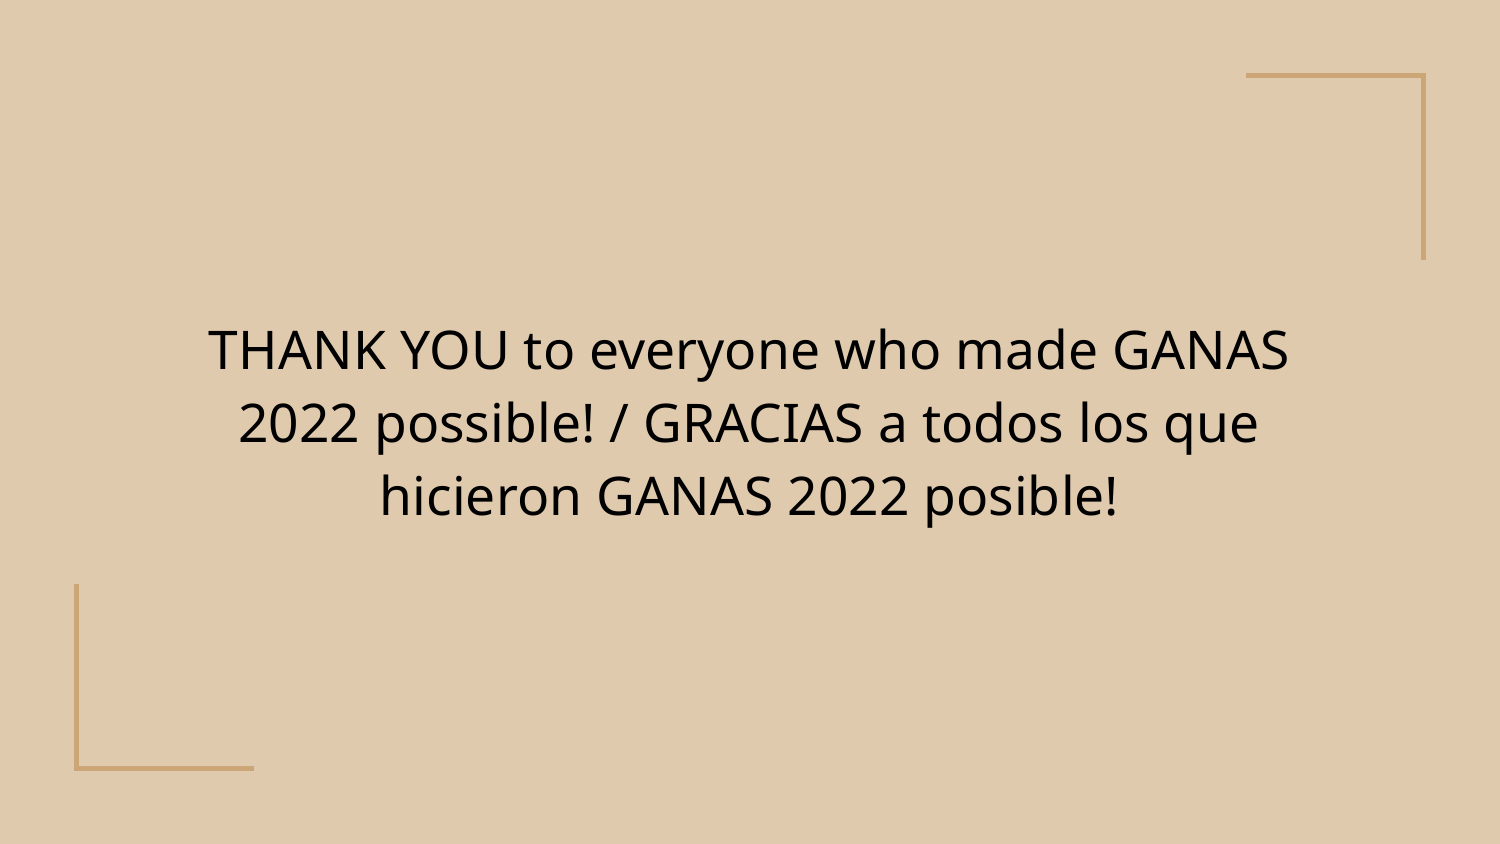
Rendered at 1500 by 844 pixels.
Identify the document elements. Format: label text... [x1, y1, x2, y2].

title THANK YOU to everyone who made GANAS 2022 possible! / GRACIAS a todos los que hicieron GANAS 2022 posible! [126, 296, 1374, 548]
